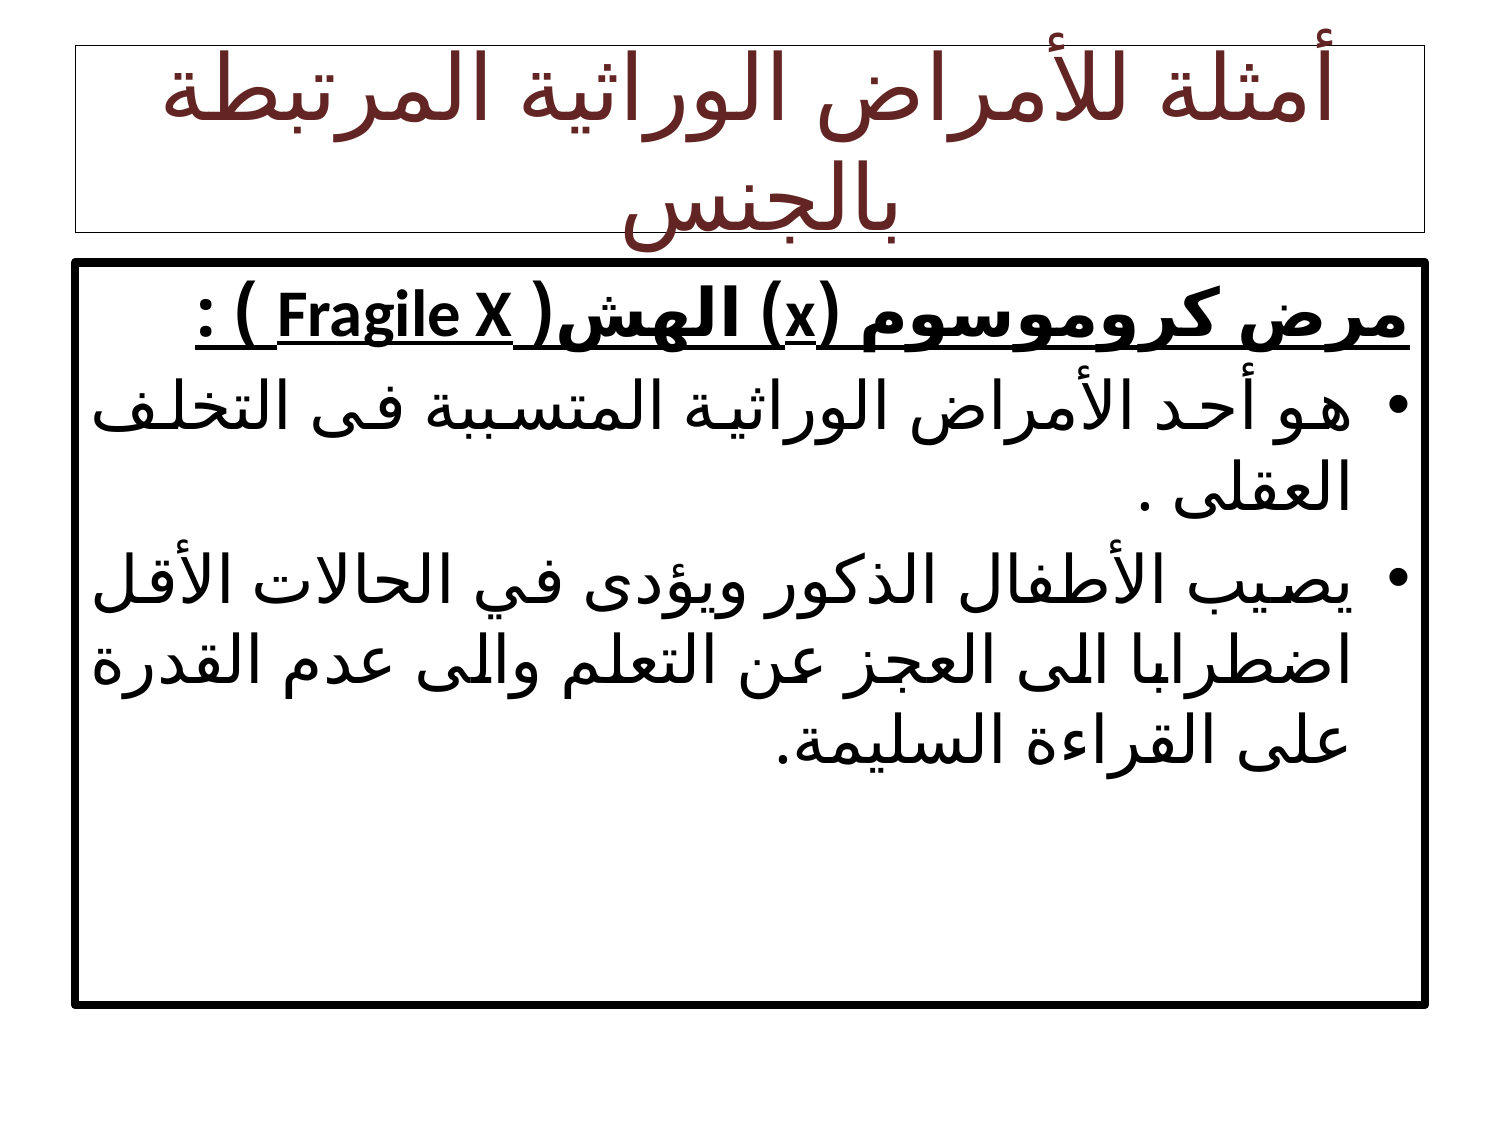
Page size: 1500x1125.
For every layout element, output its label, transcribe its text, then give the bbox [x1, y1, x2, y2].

list مرض كروموسوم (x) الهش( Fragile X ) : هو أحد الأمراض الوراثية المتسببة فى التخلف العقلى . يصيب الأطفال الذكور ويؤدى في الحالات الأقل اضطرابا الى العجز عن التعلم والى عدم القدرة على القراءة السليمة. [75, 262, 1425, 1005]
title أمثلة للأمراض الوراثية المرتبطة بالجنس [75, 45, 1425, 233]
